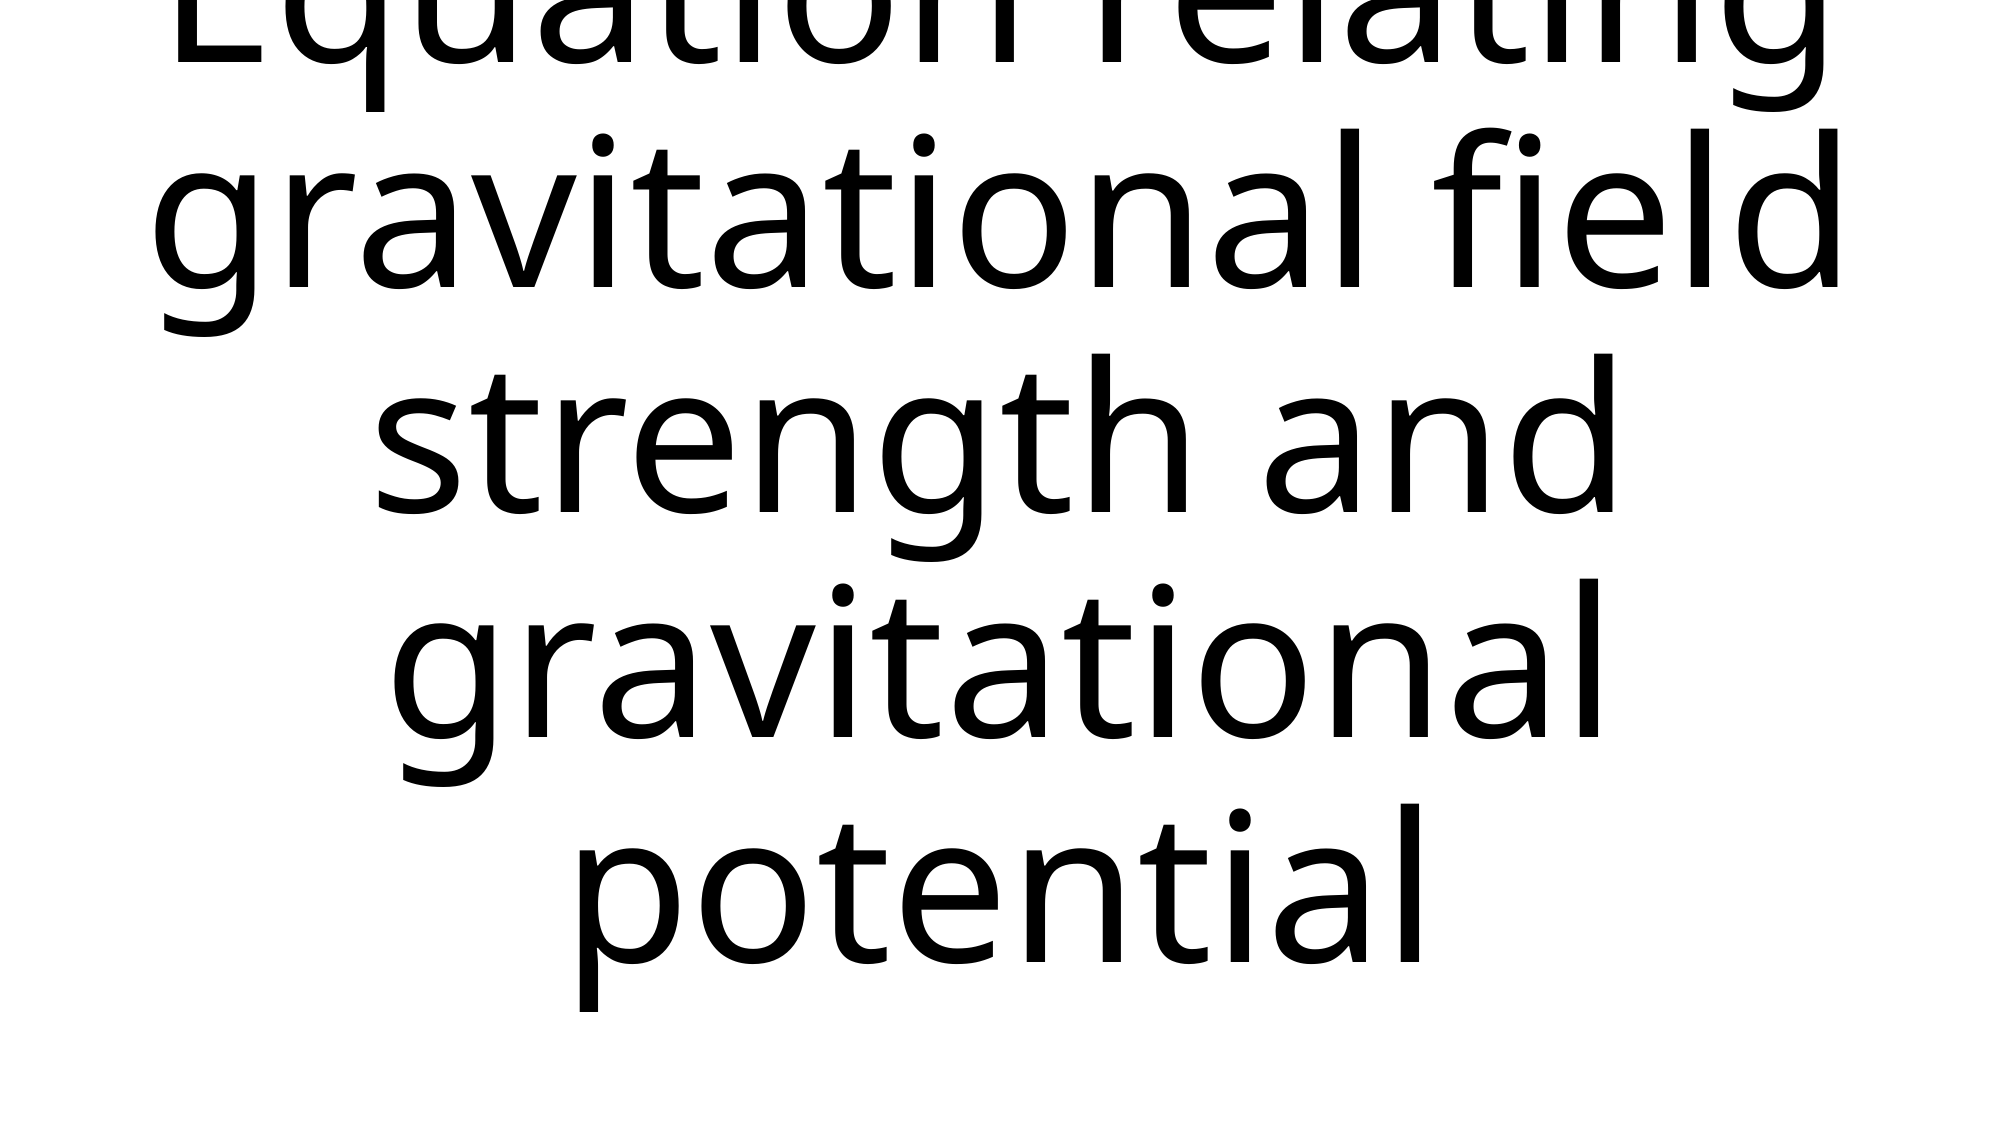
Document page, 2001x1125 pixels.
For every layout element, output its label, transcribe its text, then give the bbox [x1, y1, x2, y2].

title Equation relating gravitational field strength and gravitational potential [0, 110, 2000, 1015]
